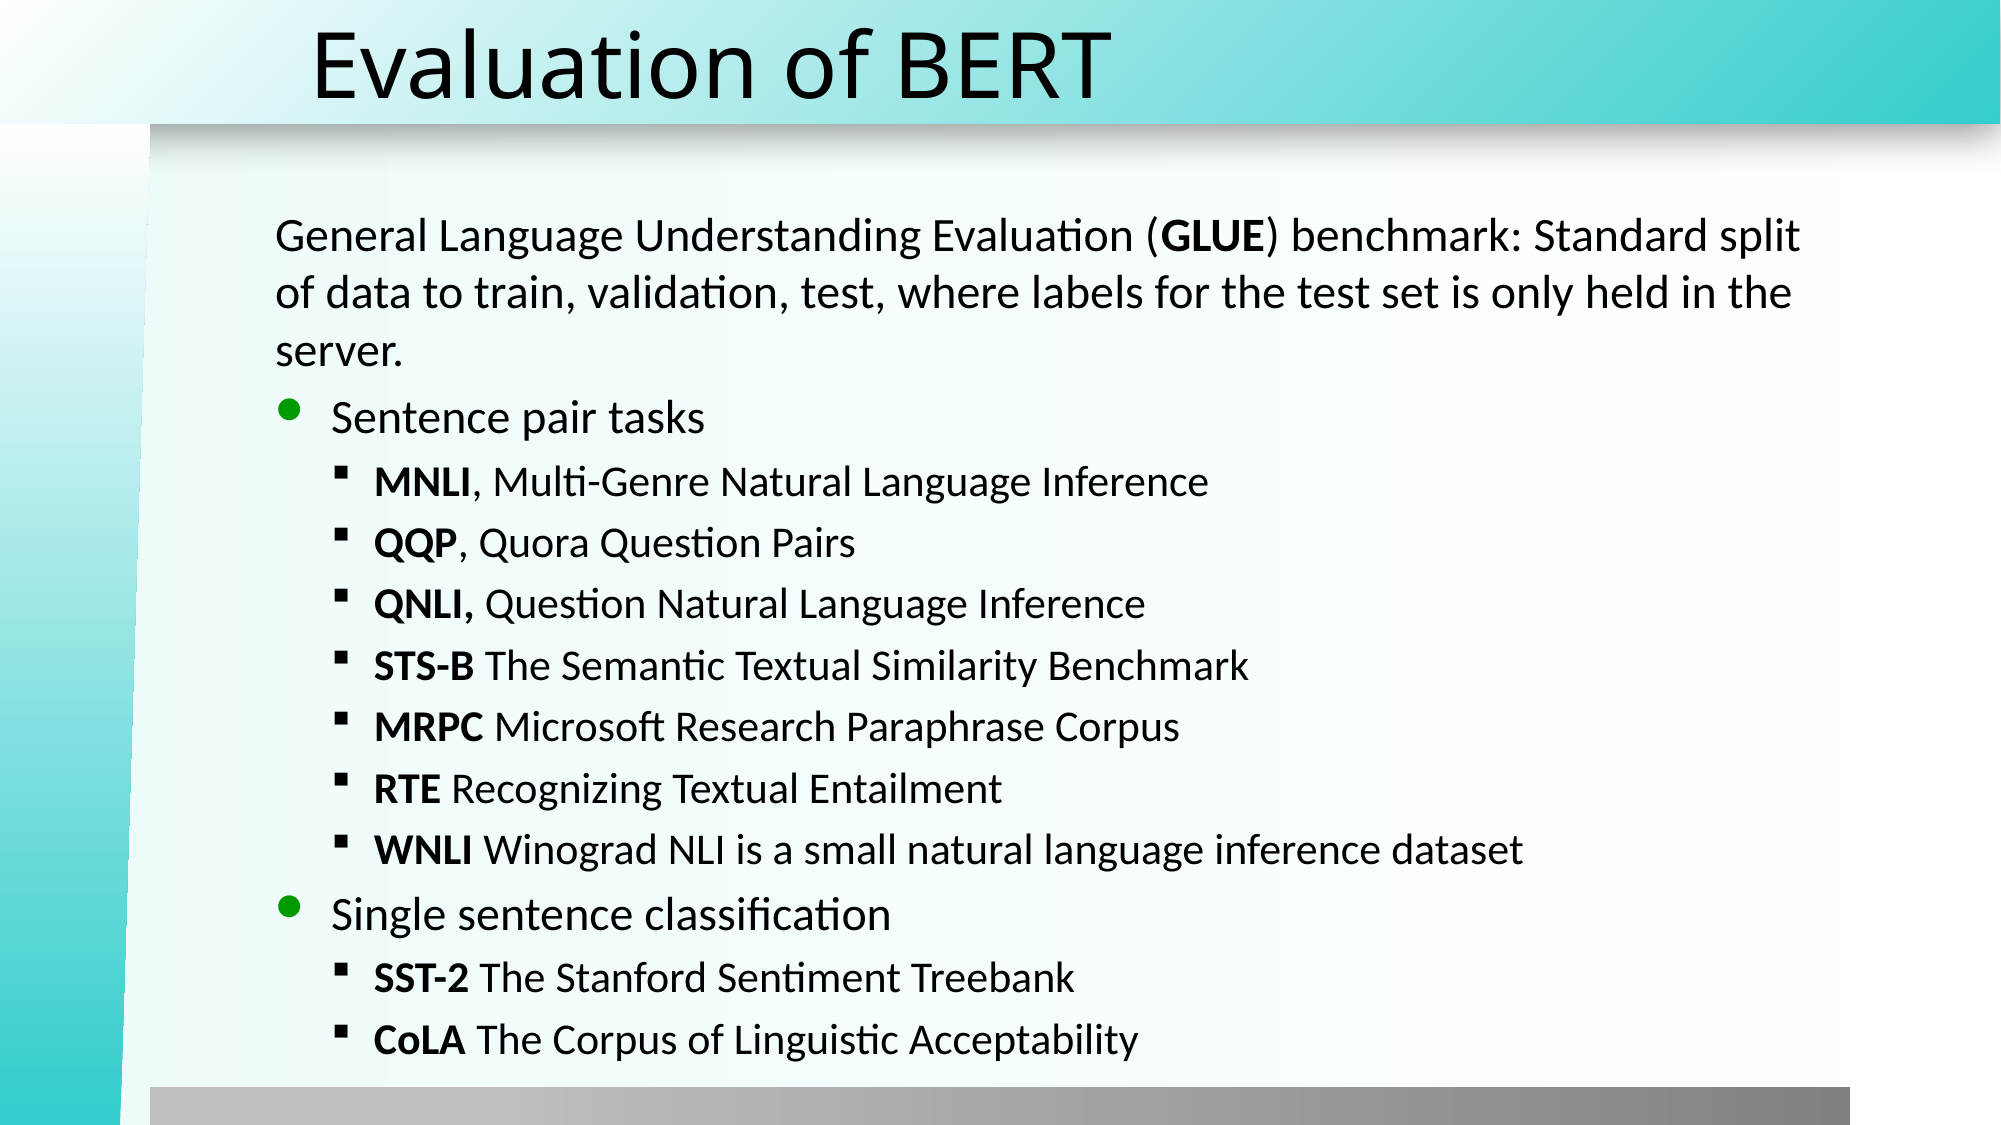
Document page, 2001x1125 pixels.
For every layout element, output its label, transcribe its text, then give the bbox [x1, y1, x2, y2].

title Evaluation of BERT [294, 0, 2000, 125]
list General Language Understanding Evaluation (GLUE) benchmark: Standard split of data to train, validation, test, where labels for the test set is only held in the server. Sentence pair tasks MNLI, Multi-Genre Natural Language Inference QQP, Quora Question Pairs QNLI, Question Natural Language Inference STS-B The Semantic Textual Similarity Benchmark MRPC Microsoft Research Paraphrase Corpus RTE Recognizing Textual Entailment WNLI Winograd NLI is a small natural language inference dataset Single sentence classification SST-2 The Stanford Sentiment Treebank CoLA The Corpus of Linguistic Acceptability [274, 203, 1851, 1072]
